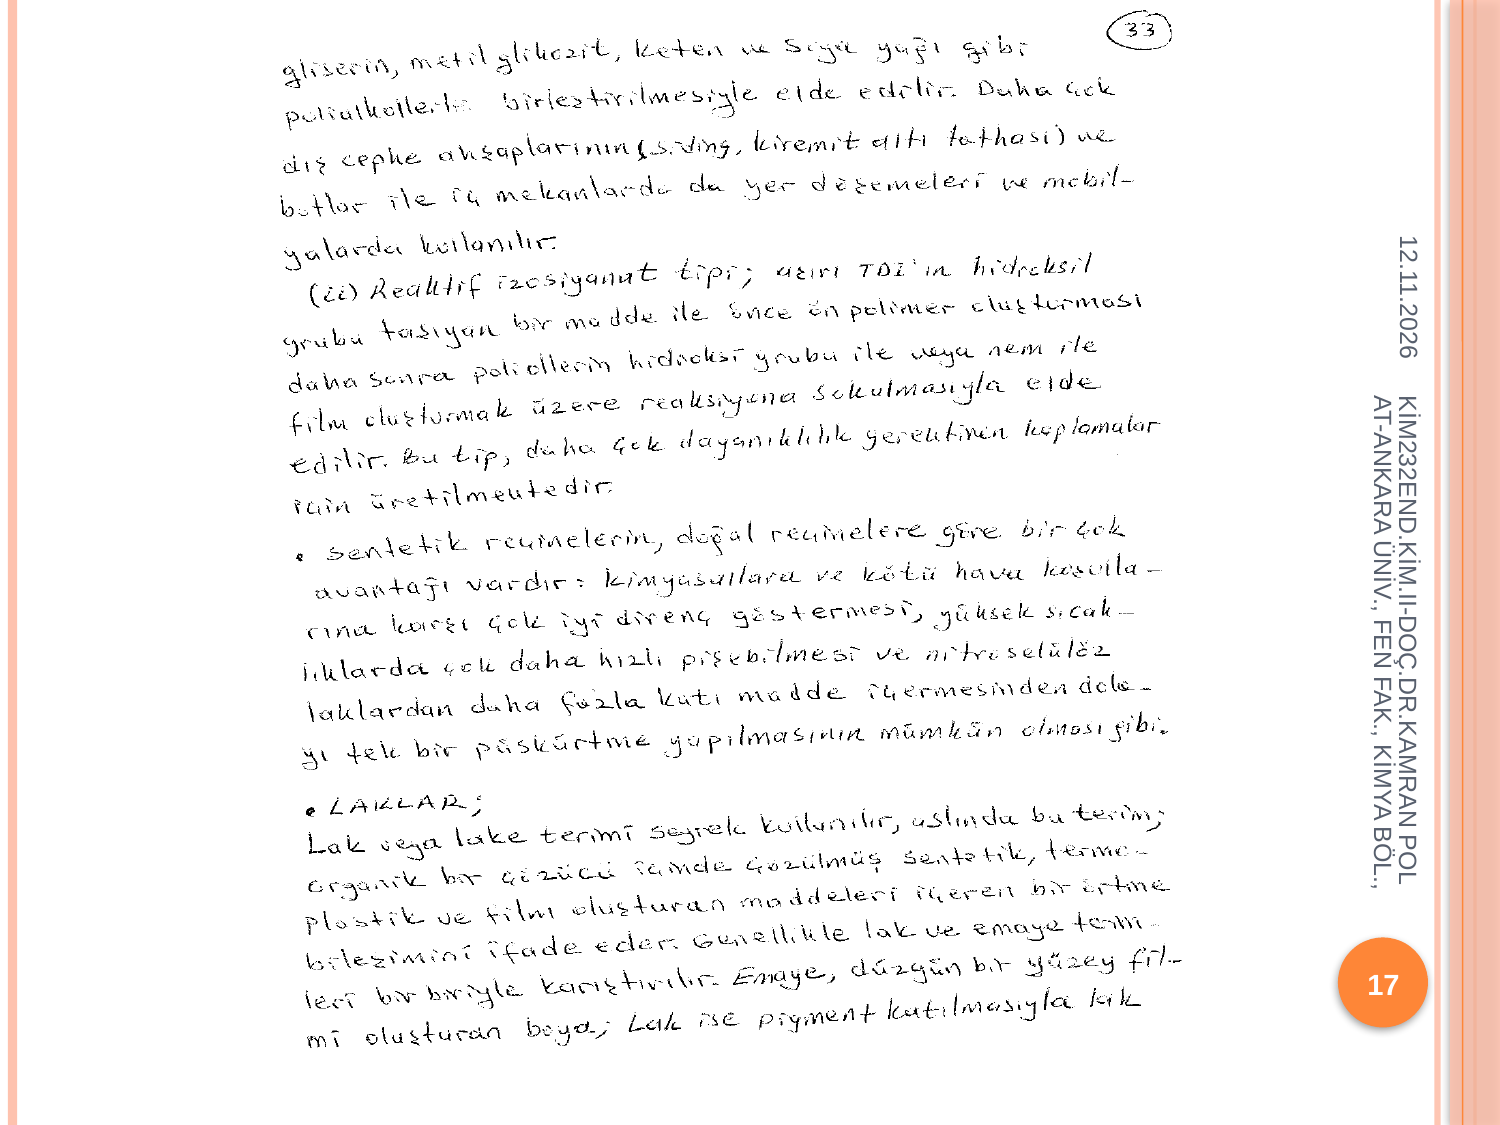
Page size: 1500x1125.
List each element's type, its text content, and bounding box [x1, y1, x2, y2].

footer KİM232END.KİM.II-DOÇ.DR.KAMRAN POLAT-ANKARA ÜNİV., FEN FAK., KİMYA BÖL., [1379, 380, 1440, 906]
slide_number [1378, 43, 1442, 374]
picture [253, 0, 1200, 1071]
slide_number 17 [1333, 940, 1434, 1027]
